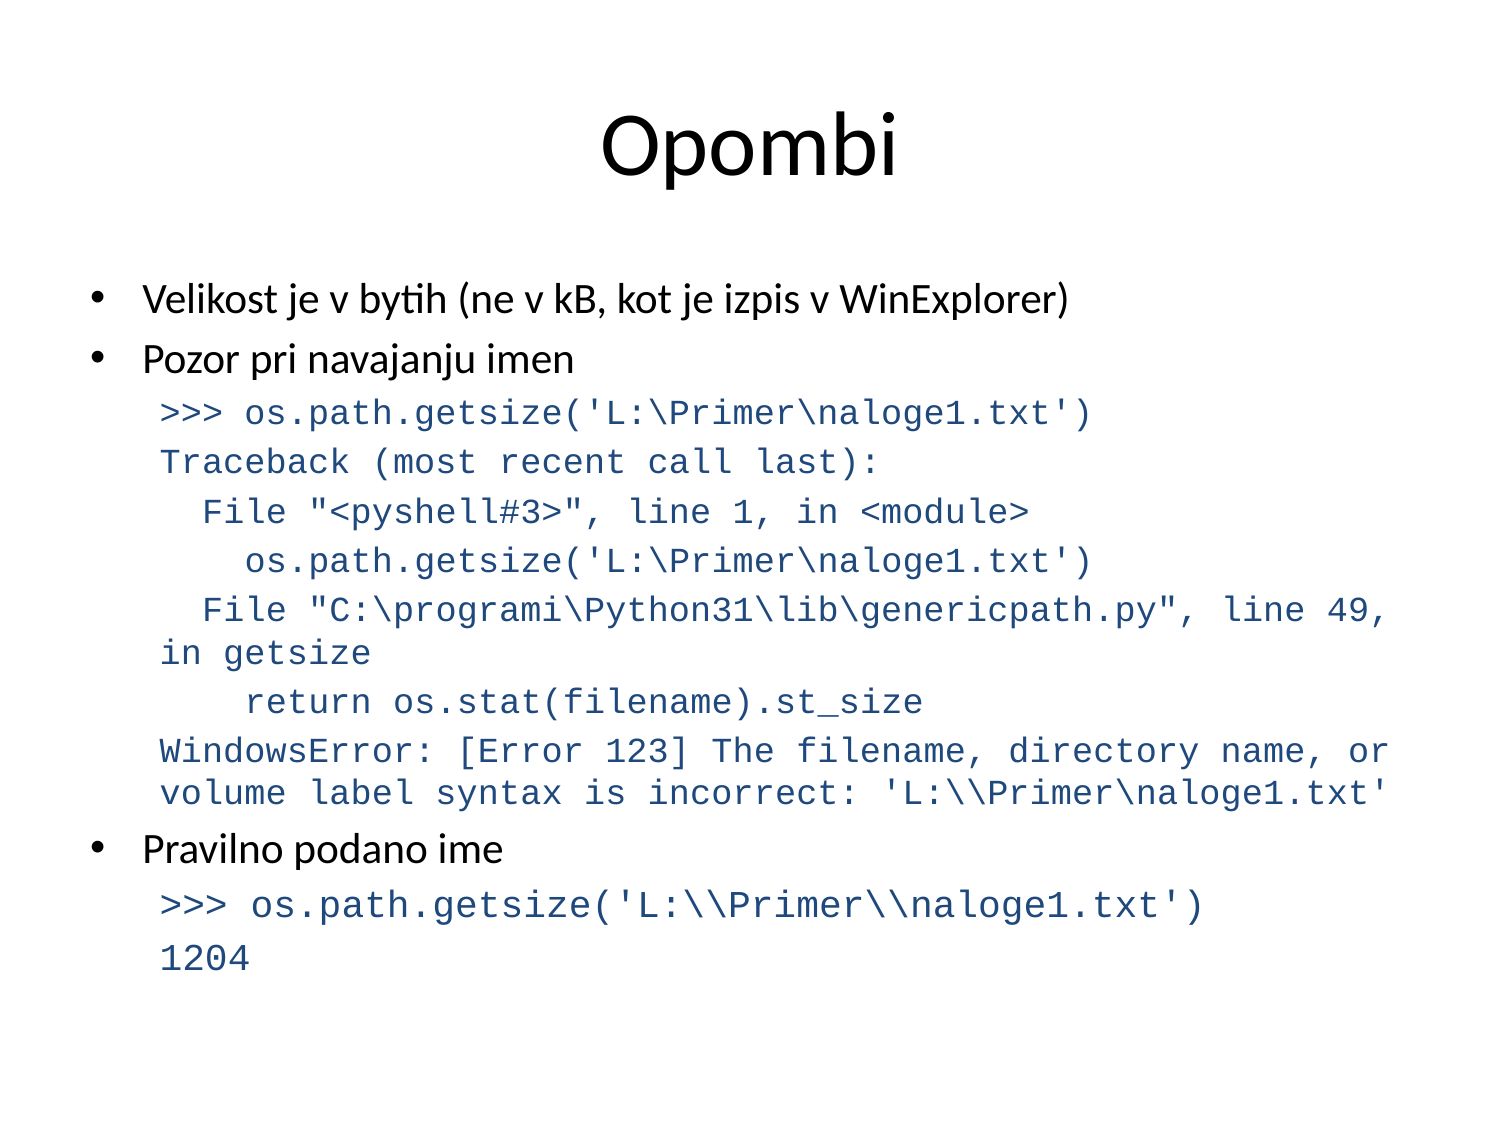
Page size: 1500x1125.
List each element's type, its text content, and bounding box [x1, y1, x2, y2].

list Velikost je v bytih (ne v kB, kot je izpis v WinExplorer) Pozor pri navajanju imen >>> os.path.getsize('L:\Primer\naloge1.txt') Traceback (most recent call last): File "<pyshell#3>", line 1, in <module> os.path.getsize('L:\Primer\naloge1.txt') File "C:\programi\Python31\lib\genericpath.py", line 49, in getsize return os.stat(filename).st_size WindowsError: [Error 123] The filename, directory name, or volume label syntax is incorrect: 'L:\\Primer\naloge1.txt' Pravilno podano ime >>> os.path.getsize('L:\\Primer\\naloge1.txt') 1204 [75, 262, 1425, 1005]
title Opombi [75, 45, 1425, 233]
